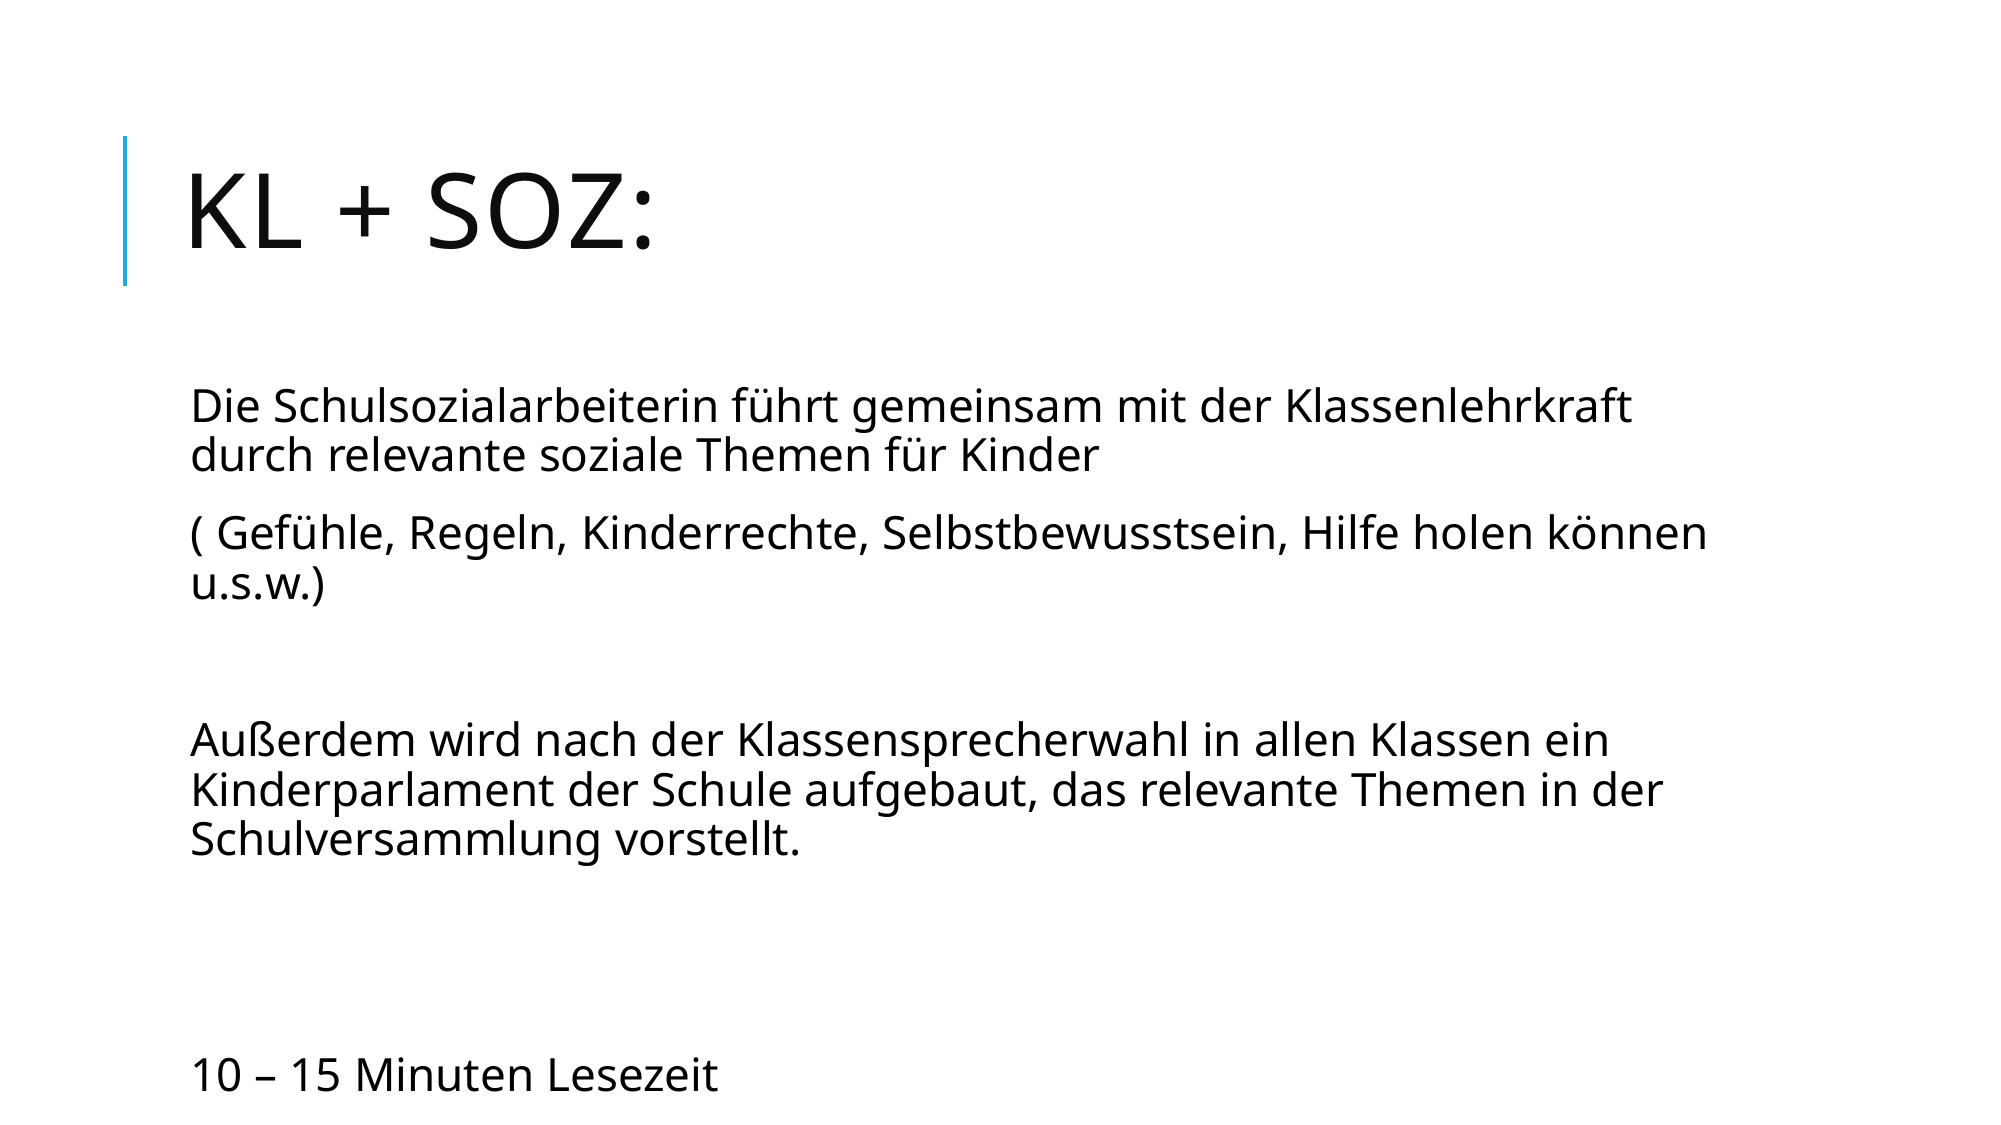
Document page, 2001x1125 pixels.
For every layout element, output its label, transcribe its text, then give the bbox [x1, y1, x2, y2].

title KL + SoZ: [168, 96, 1763, 342]
list Die Schulsozialarbeiterin führt gemeinsam mit der Klassenlehrkraft durch relevante soziale Themen für Kinder ( Gefühle, Regeln, Kinderrechte, Selbstbewusstsein, Hilfe holen können u.s.w.) Außerdem wird nach der Klassensprecherwahl in allen Klassen ein Kinderparlament der Schule aufgebaut, das relevante Themen in der Schulversammlung vorstellt. 10 – 15 Minuten Lesezeit [168, 375, 1763, 1035]
